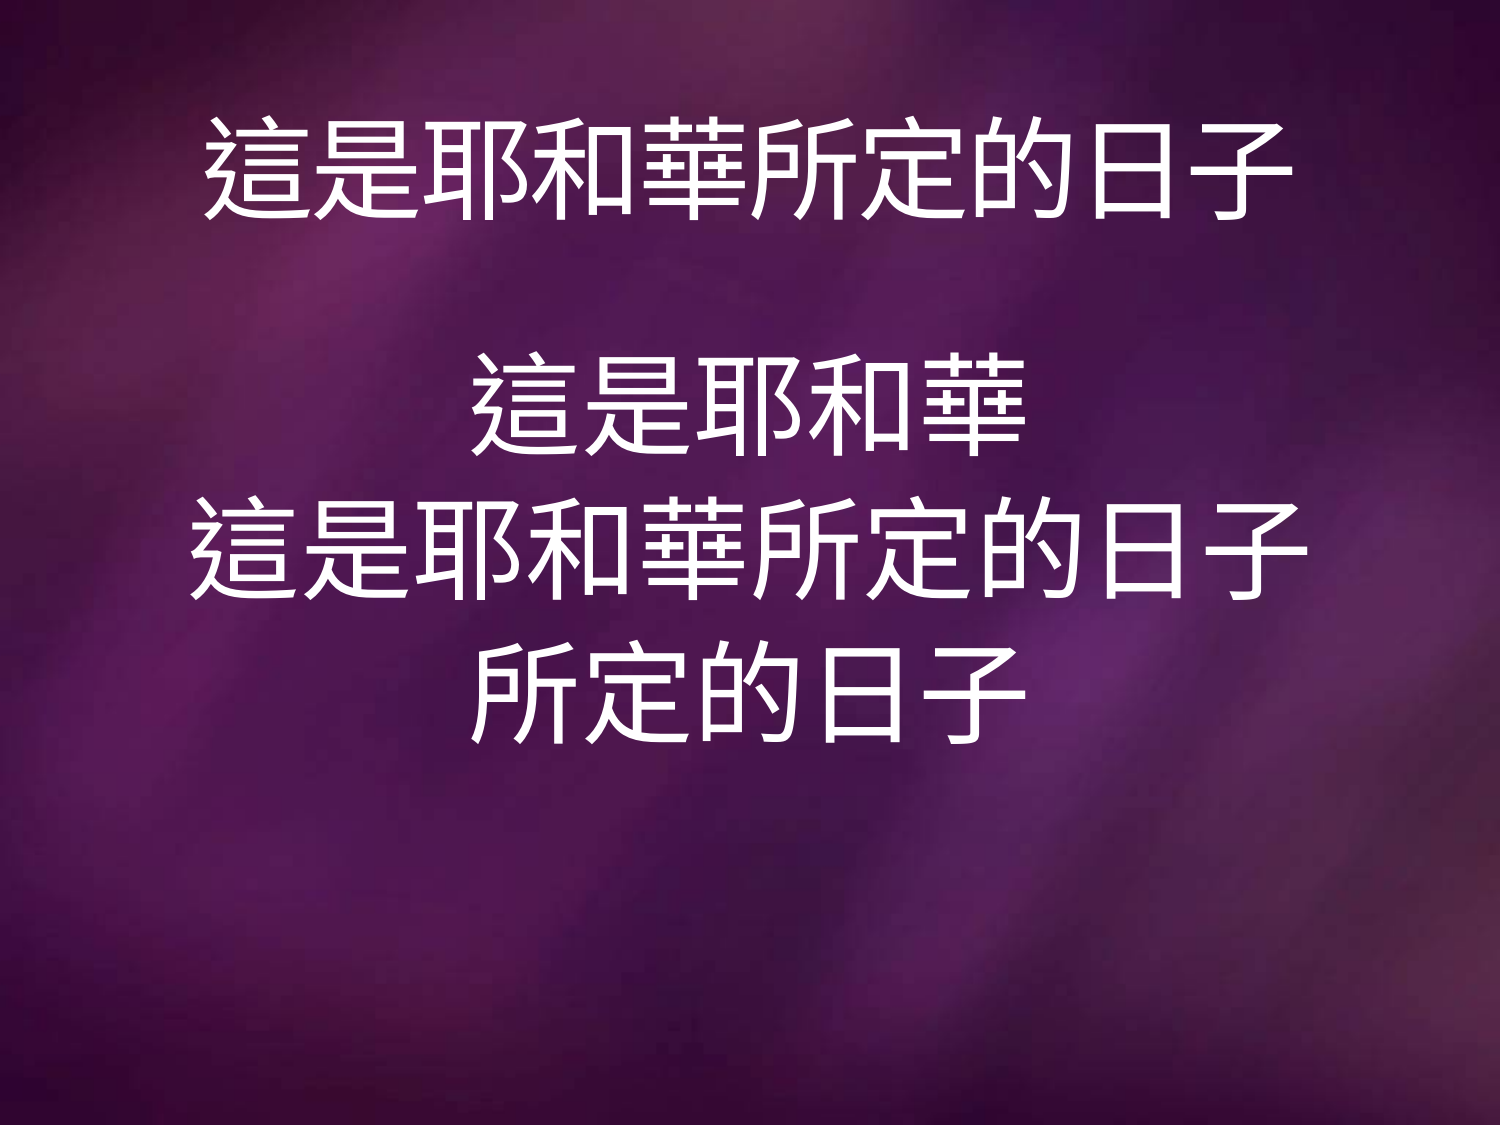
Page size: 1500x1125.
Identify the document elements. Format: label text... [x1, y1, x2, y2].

picture [0, 0, 1500, 1125]
title 這是耶和華所定的日子 [62, 114, 1438, 238]
list 這是耶和華 這是耶和華所定的日子 所定的日子 [62, 350, 1438, 773]
